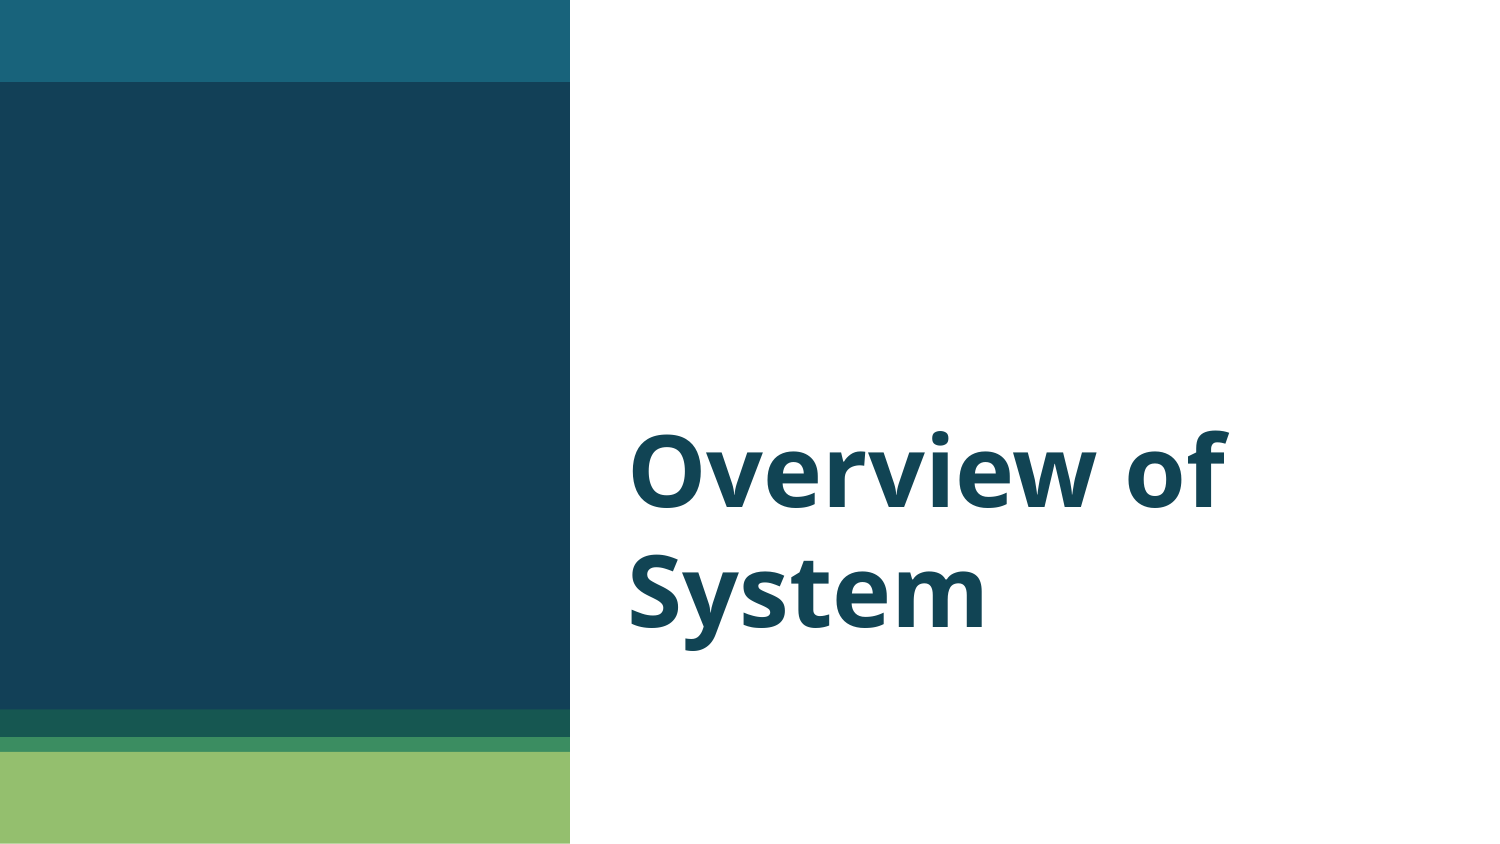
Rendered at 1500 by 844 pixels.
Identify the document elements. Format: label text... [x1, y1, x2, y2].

text_box [0, 82, 570, 709]
title Overview of System [612, 246, 1475, 663]
